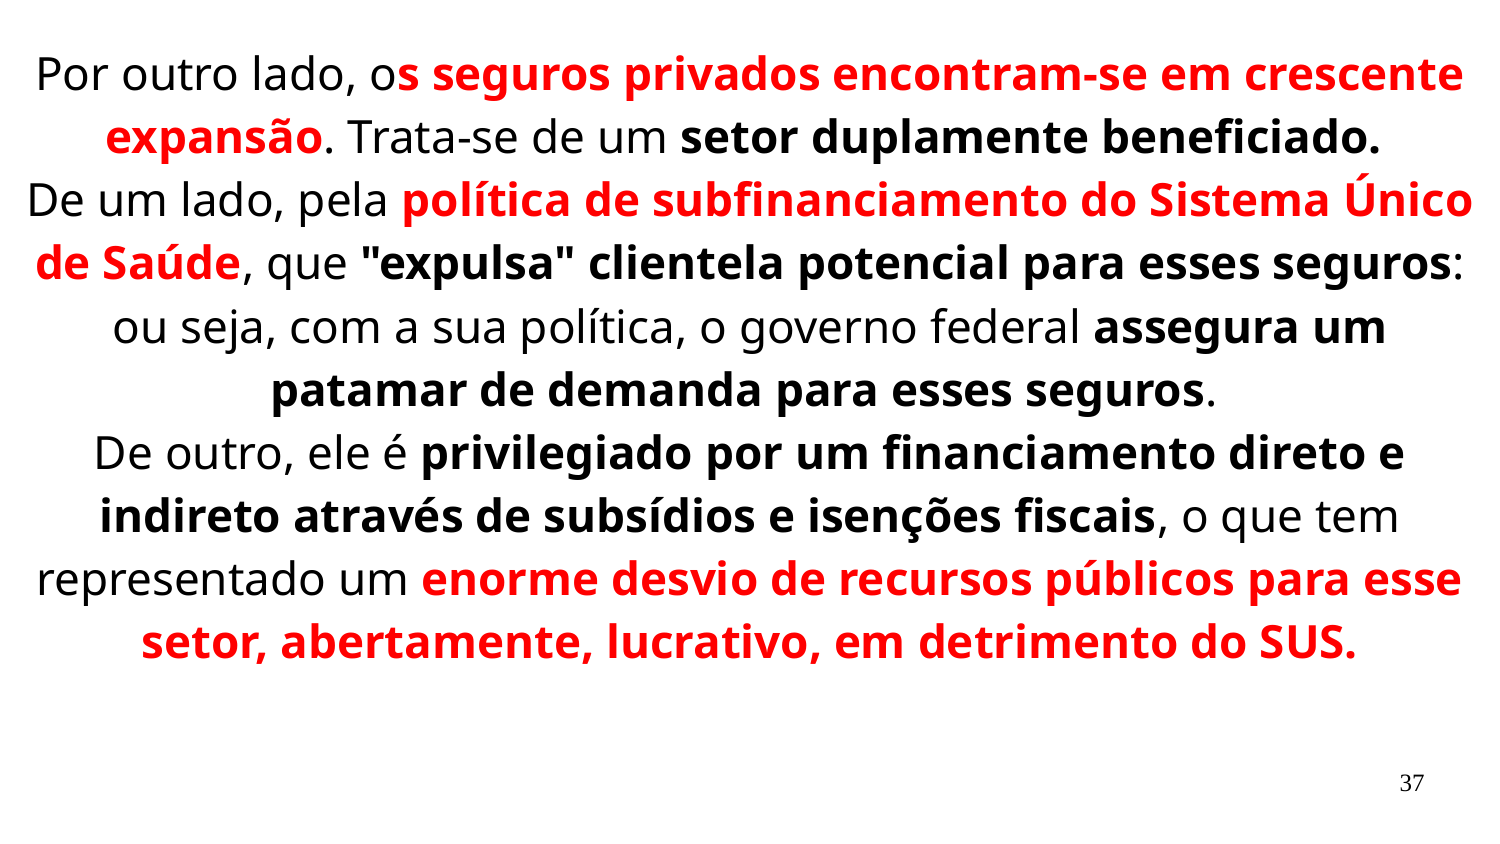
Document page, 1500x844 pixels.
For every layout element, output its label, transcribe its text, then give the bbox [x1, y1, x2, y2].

text_box Por outro lado, os seguros privados encontram-se em crescente expansão. Trata-se de um setor duplamente beneficiado. De um lado, pela política de subfinanciamento do Sistema Único de Saúde, que "expulsa" clientela potencial para esses seguros: ou seja, com a sua política, o governo federal assegura um patamar de demanda para esses seguros. De outro, ele é privilegiado por um financiamento direto e indireto através de subsídios e isenções fiscais, o que tem representado um enorme desvio de recursos públicos para esse setor, abertamente, lucrativo, em detrimento do SUS. [0, 21, 1500, 827]
